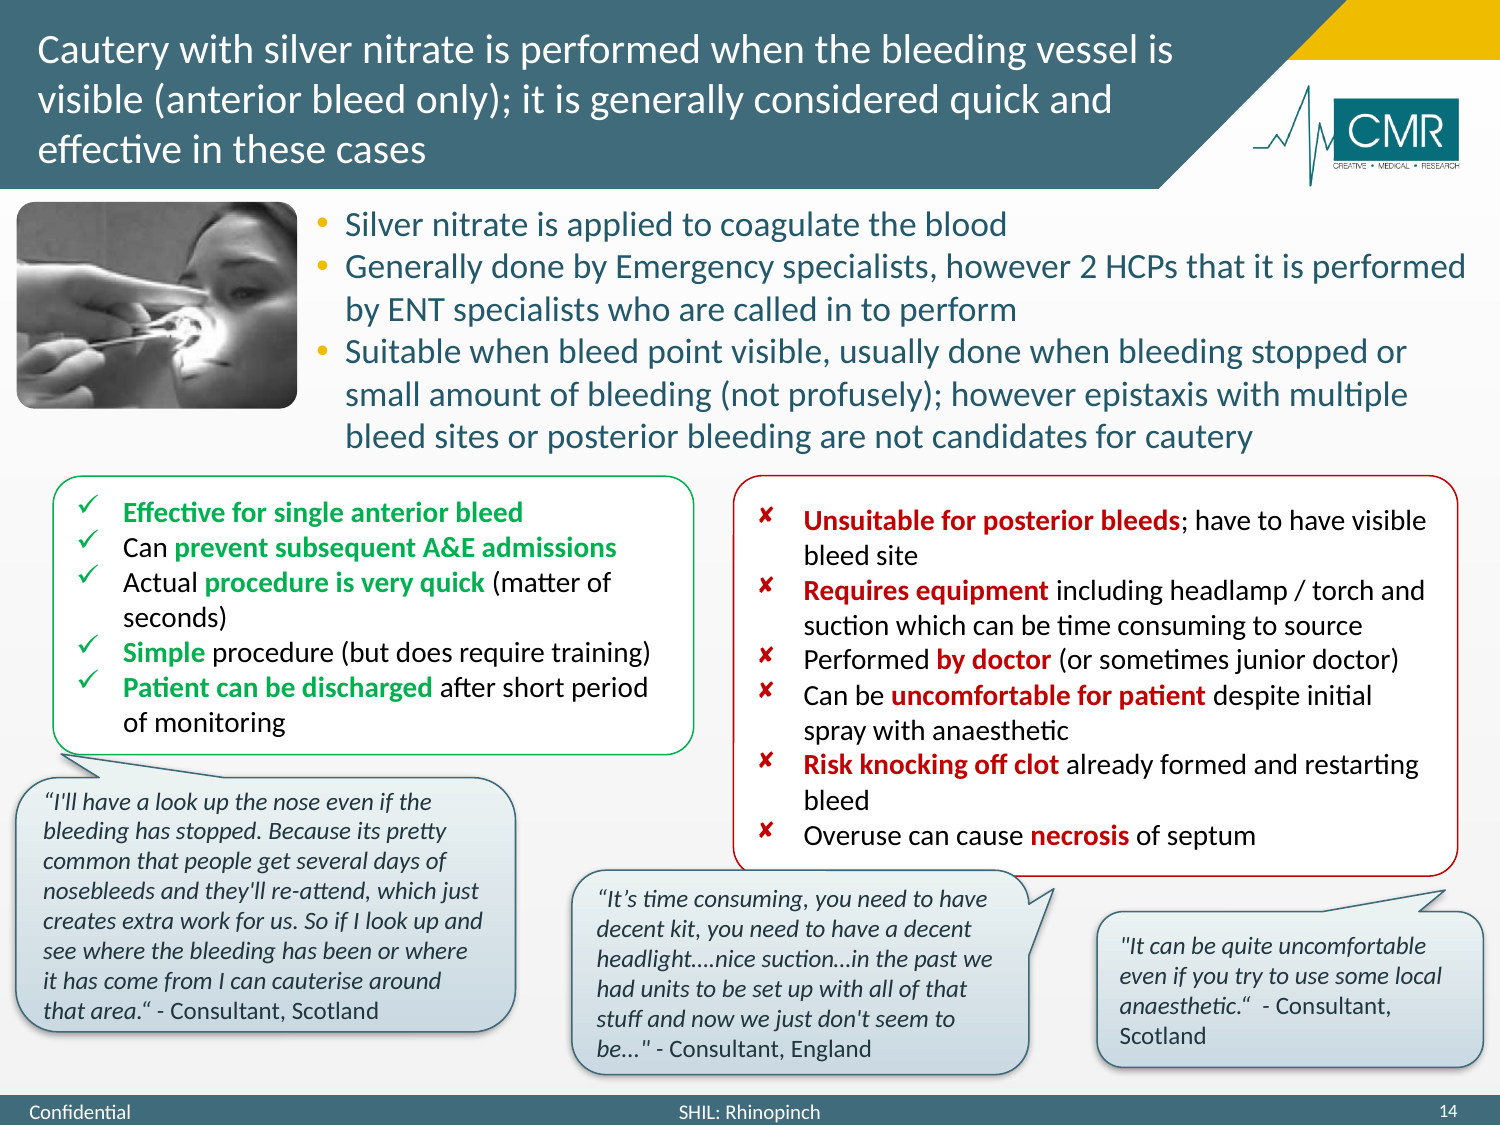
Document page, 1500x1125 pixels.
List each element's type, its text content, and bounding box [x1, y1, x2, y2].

text_box "It can be quite uncomfortable even if you try to use some local anaesthetic.“ - Consultant, Scotland [1096, 889, 1485, 1069]
text_box Effective for single anterior bleed Can prevent subsequent A&E admissions Actual procedure is very quick (matter of seconds) Simple procedure (but does require training) Patient can be discharged after short period of monitoring [51, 474, 696, 757]
slide_number 14 [1384, 1095, 1458, 1125]
picture [1253, 79, 1463, 191]
picture [16, 201, 298, 409]
text_box Silver nitrate is applied to coagulate the blood Generally done by Emergency specialists, however 2 HCPs that it is performed by ENT specialists who are called in to perform Suitable when bleed point visible, usually done when bleeding stopped or small amount of bleeding (not profusely); however epistaxis with multiple bleed sites or posterior bleeding are not candidates for cautery [301, 193, 1500, 464]
title Cautery with silver nitrate is performed when the bleeding vessel is visible (anterior bleed only); it is generally considered quick and effective in these cases [37, 22, 1192, 172]
text_box “It’s time consuming, you need to have decent kit, you need to have a decent headlight….nice suction…in the past we had units to be set up with all of that stuff and now we just don't seem to be..." - Consultant, England [571, 869, 1055, 1076]
text_box “I'll have a look up the nose even if the bleeding has stopped. Because its pretty common that people get several days of nosebleeds and they'll re-attend, which just creates extra work for us. So if I look up and see where the bleeding has been or where it has come from I can cauterise around that area.“ - Consultant, Scotland [15, 753, 517, 1033]
text_box Unsuitable for posterior bleeds; have to have visible bleed site Requires equipment including headlamp / torch and suction which can be time consuming to source Performed by doctor (or sometimes junior doctor) Can be uncomfortable for patient despite initial spray with anaesthetic Risk knocking off clot already formed and restarting bleed Overuse can cause necrosis of septum [731, 473, 1460, 879]
